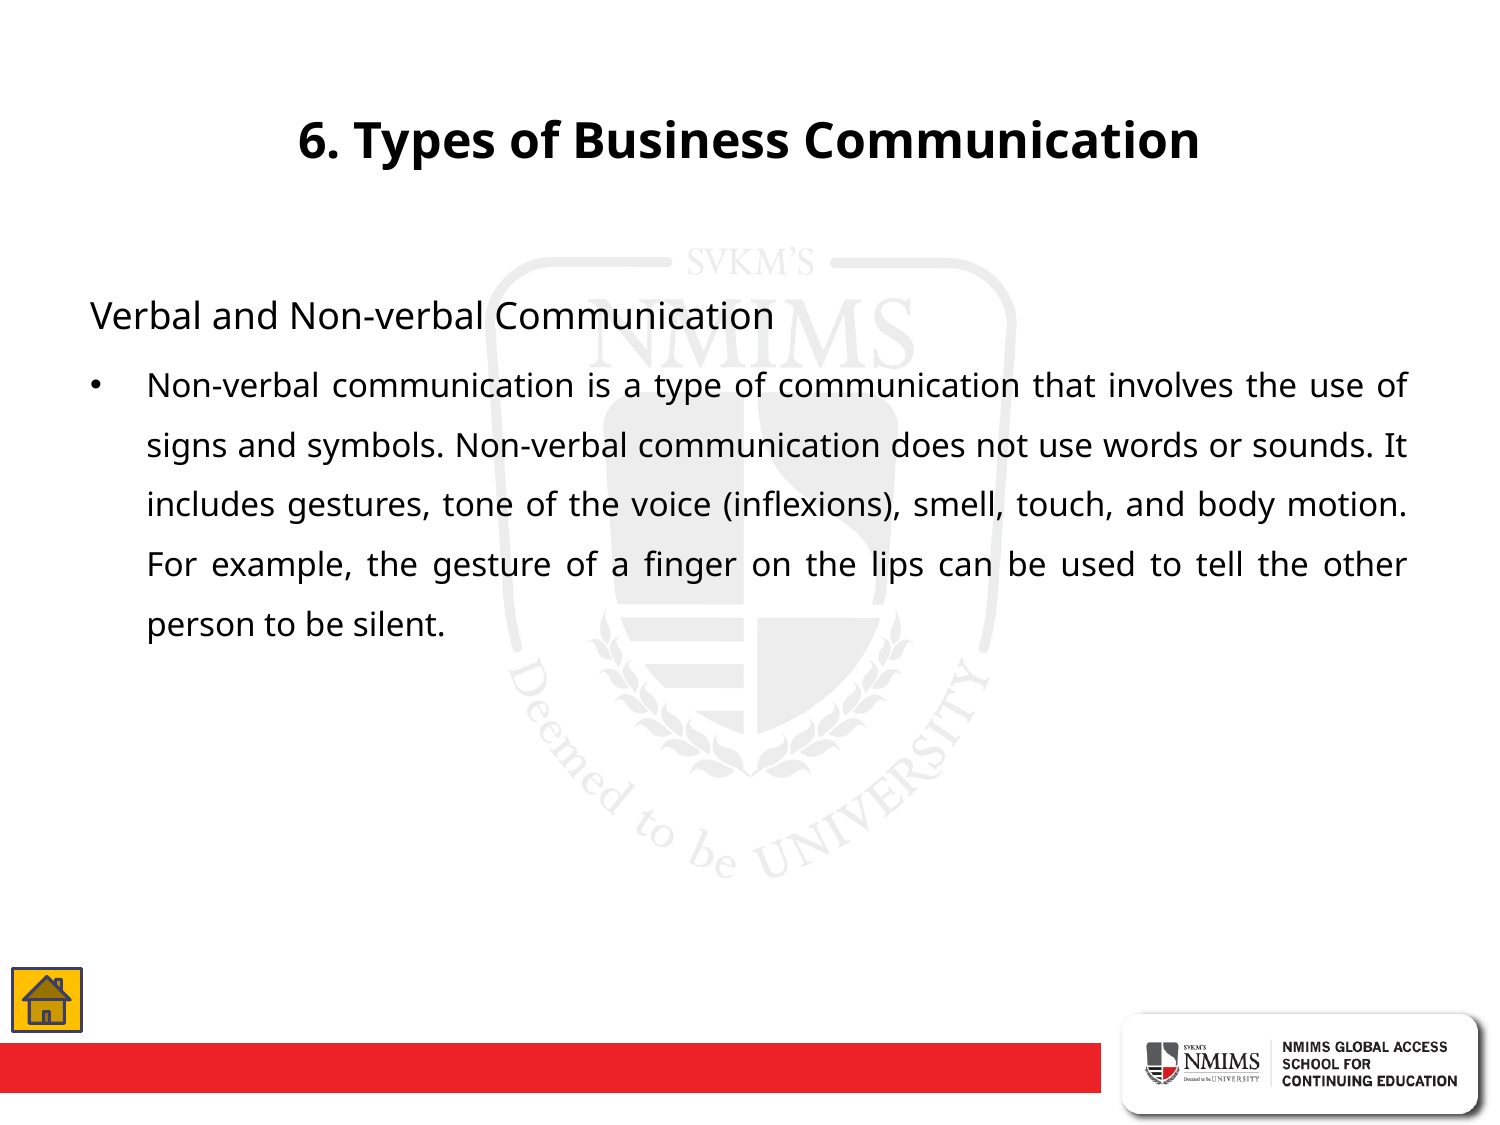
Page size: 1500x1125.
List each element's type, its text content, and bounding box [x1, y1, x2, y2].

title 6. Types of Business Communication [75, 45, 1425, 233]
text_box [12, 968, 82, 1032]
list Verbal and Non-verbal Communication Non-verbal communication is a type of communication that involves the use of signs and symbols. Non-verbal communication does not use words or sounds. It includes gestures, tone of the voice (inflexions), smell, touch, and body motion. For example, the gesture of a finger on the lips can be used to tell the other person to be silent. [75, 262, 1425, 1005]
picture [0, 0, 1500, 1125]
